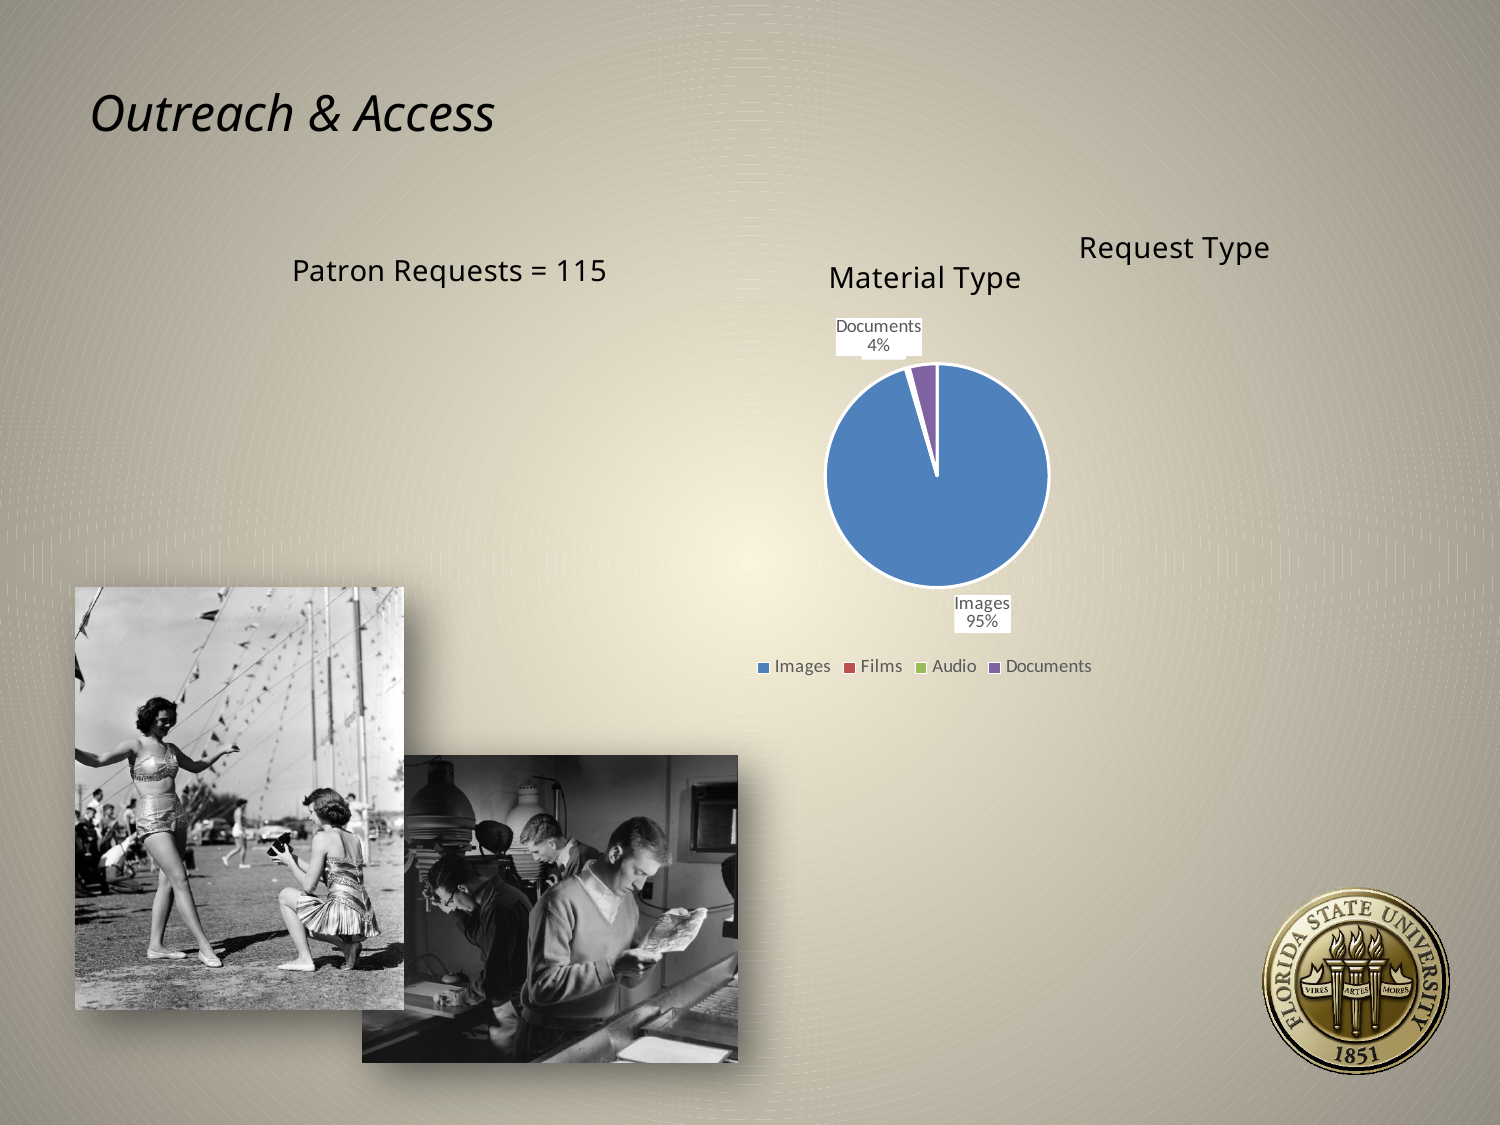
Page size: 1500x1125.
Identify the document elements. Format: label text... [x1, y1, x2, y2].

picture [1262, 887, 1451, 1076]
text_box Outreach & Access [75, 74, 1375, 149]
chart [74, 199, 1338, 713]
picture [74, 587, 738, 1063]
